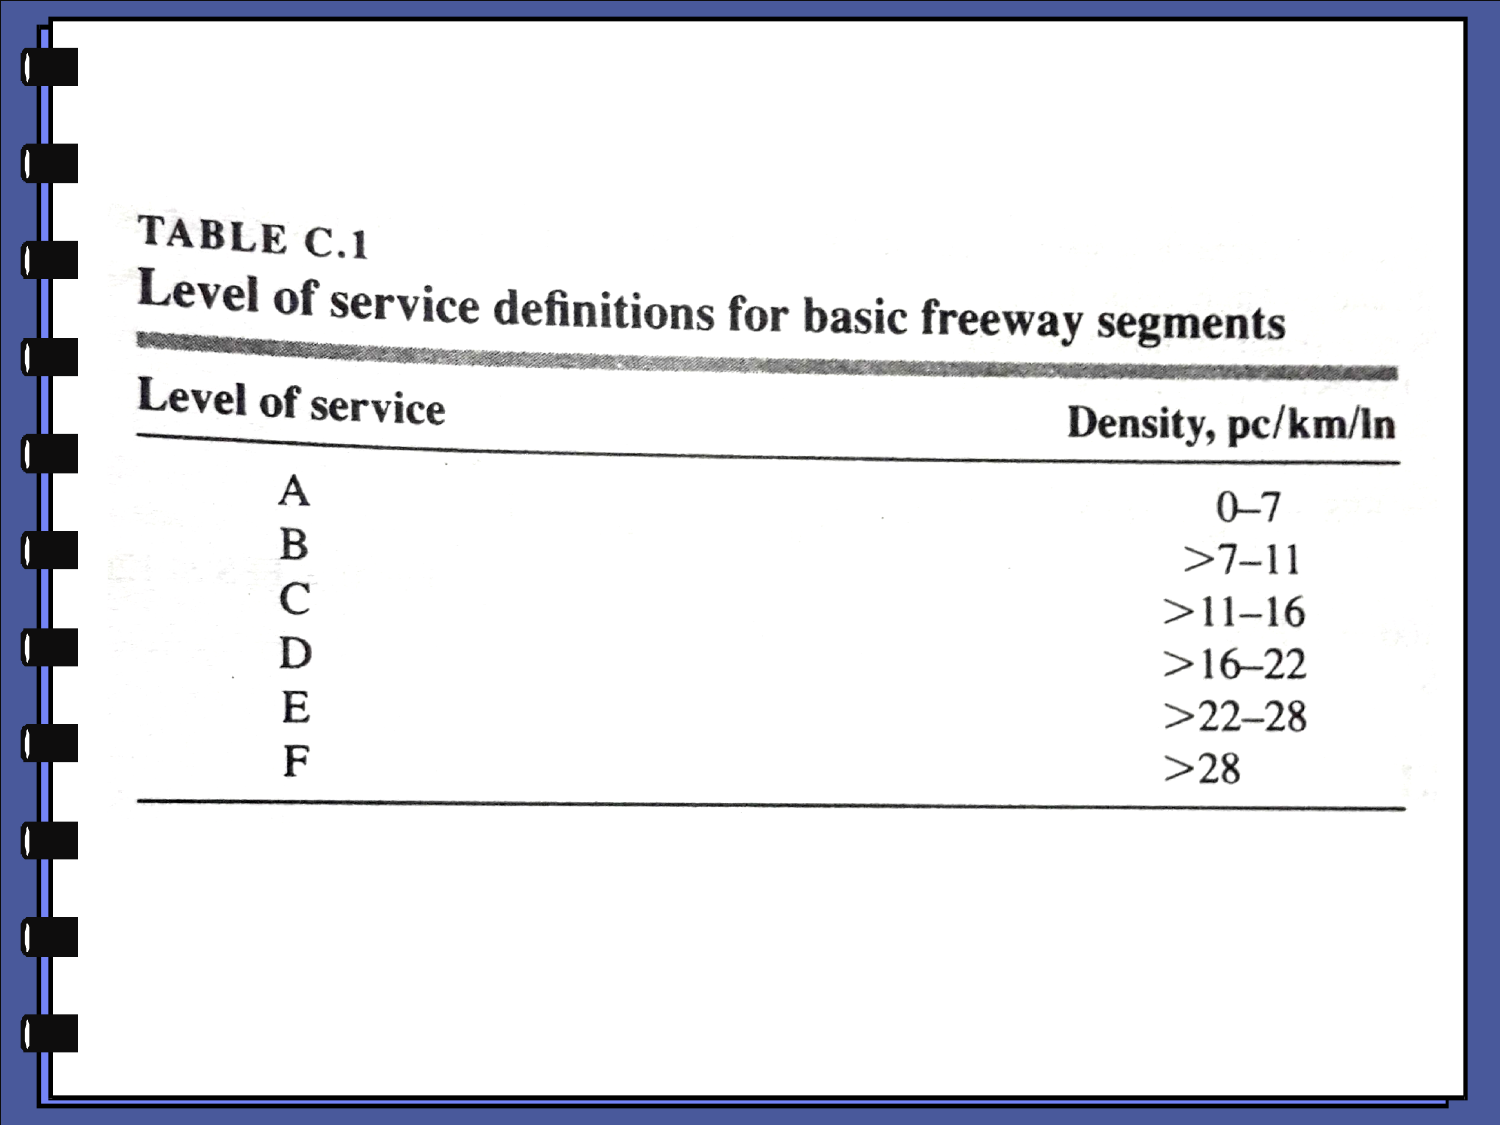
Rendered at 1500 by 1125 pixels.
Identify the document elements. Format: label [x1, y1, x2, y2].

picture [107, 196, 1437, 823]
